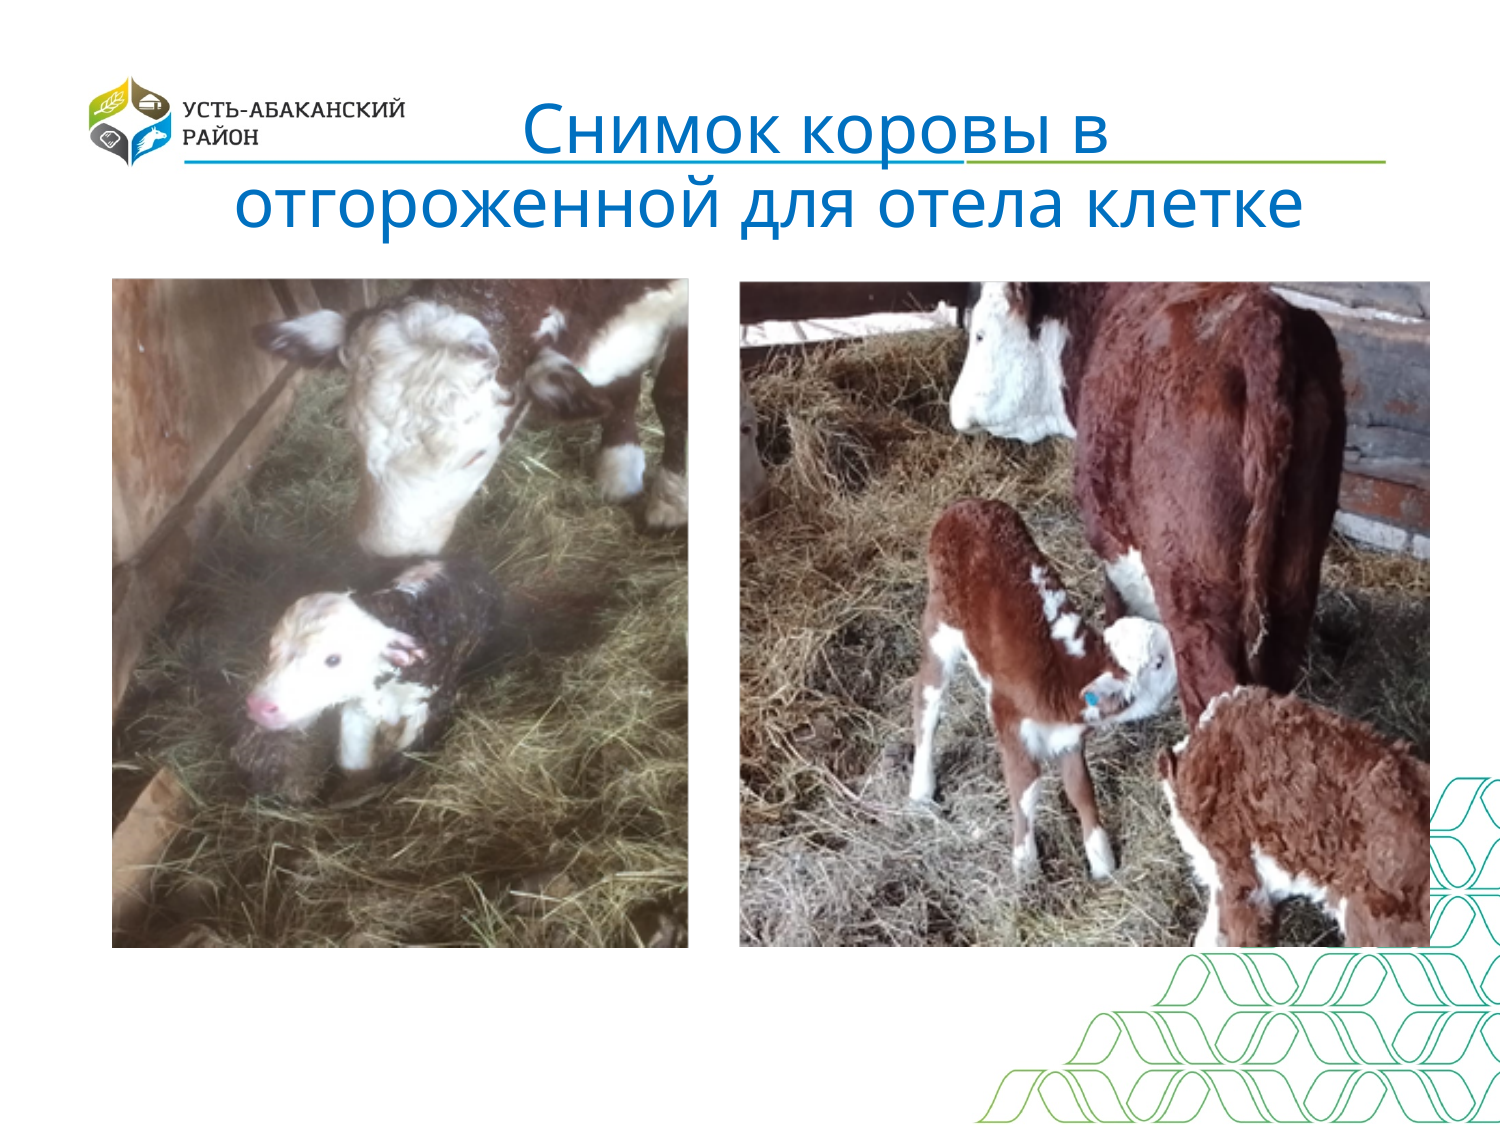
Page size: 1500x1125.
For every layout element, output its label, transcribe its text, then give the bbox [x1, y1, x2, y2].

title Снимок коровы в отгороженной для отела клетке [218, 59, 1397, 278]
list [112, 277, 691, 948]
picture [0, 0, 1500, 1125]
